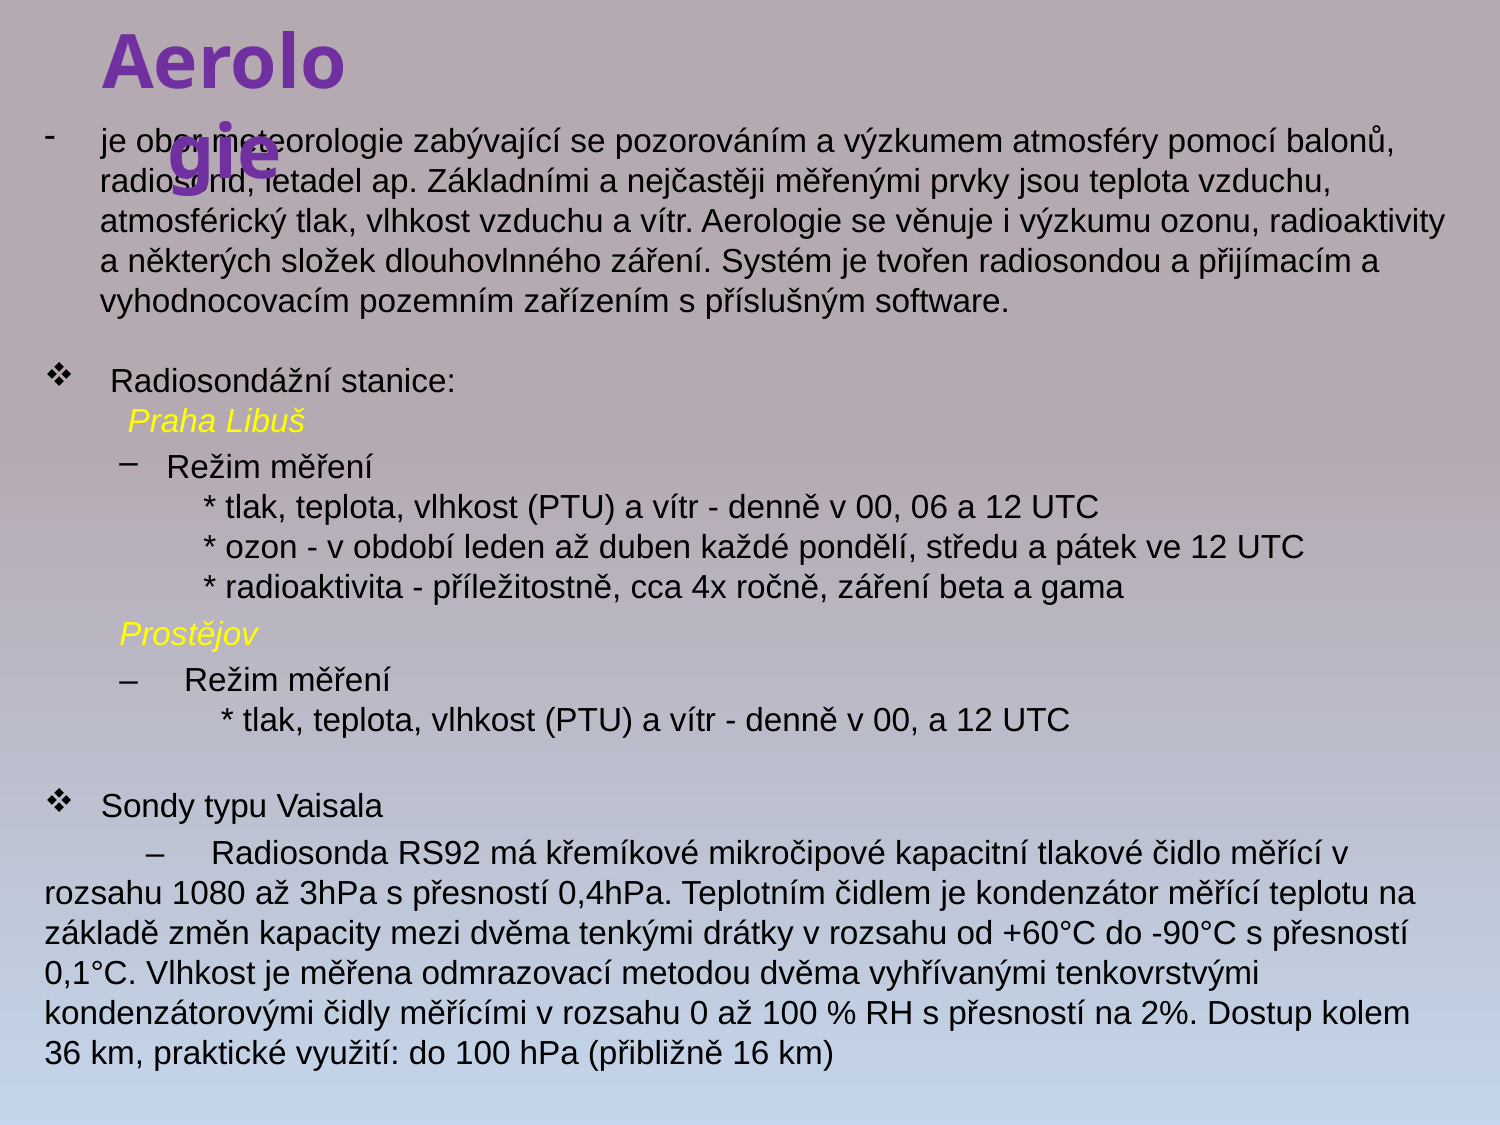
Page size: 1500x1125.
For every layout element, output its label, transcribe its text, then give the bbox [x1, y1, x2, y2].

list je obor meteorologie zabývající se pozorováním a výzkumem atmosféry pomocí balonů, radiosond, letadel ap. Základními a nejčastěji měřenými prvky jsou teplota vzduchu, atmosférický tlak, vlhkost vzduchu a vítr. Aerologie se věnuje i výzkumu ozonu, radioaktivity a některých složek dlouhovlnného záření. Systém je tvořen radiosondou a přijímacím a vyhodnocovacím pozemním zařízením s příslušným software. Radiosondážní stanice: Praha Libuš Režim měření * tlak, teplota, vlhkost (PTU) a vítr - denně v 00, 06 a 12 UTC * ozon - v období leden až duben každé pondělí, středu a pátek ve 12 UTC * radioaktivita - příležitostně, cca 4x ročně, záření beta a gama Prostějov – Režim měření * tlak, teplota, vlhkost (PTU) a vítr - denně v 00, a 12 UTC Sondy typu Vaisala – Radiosonda RS92 má křemíkové mikročipové kapacitní tlakové čidlo měřící v rozsahu 1080 až 3hPa s přesností 0,4hPa. Teplotním čidlem je kondenzátor měřící teplotu na základě změn kapacity mezi dvěma tenkými drátky v rozsahu od +60°C do -90°C s přesností 0,1°C. Vlhkost je měřena odmrazovací metodou dvěma vyhřívanými tenkovrstvými kondenzátorovými čidly měřícími v rozsahu 0 až 100 % RH s přesností na 2%. Dostup kolem 36 km, praktické využití: do 100 hPa (přibližně 16 km) [29, 111, 1483, 1104]
text_box Aerologie [76, 5, 373, 201]
